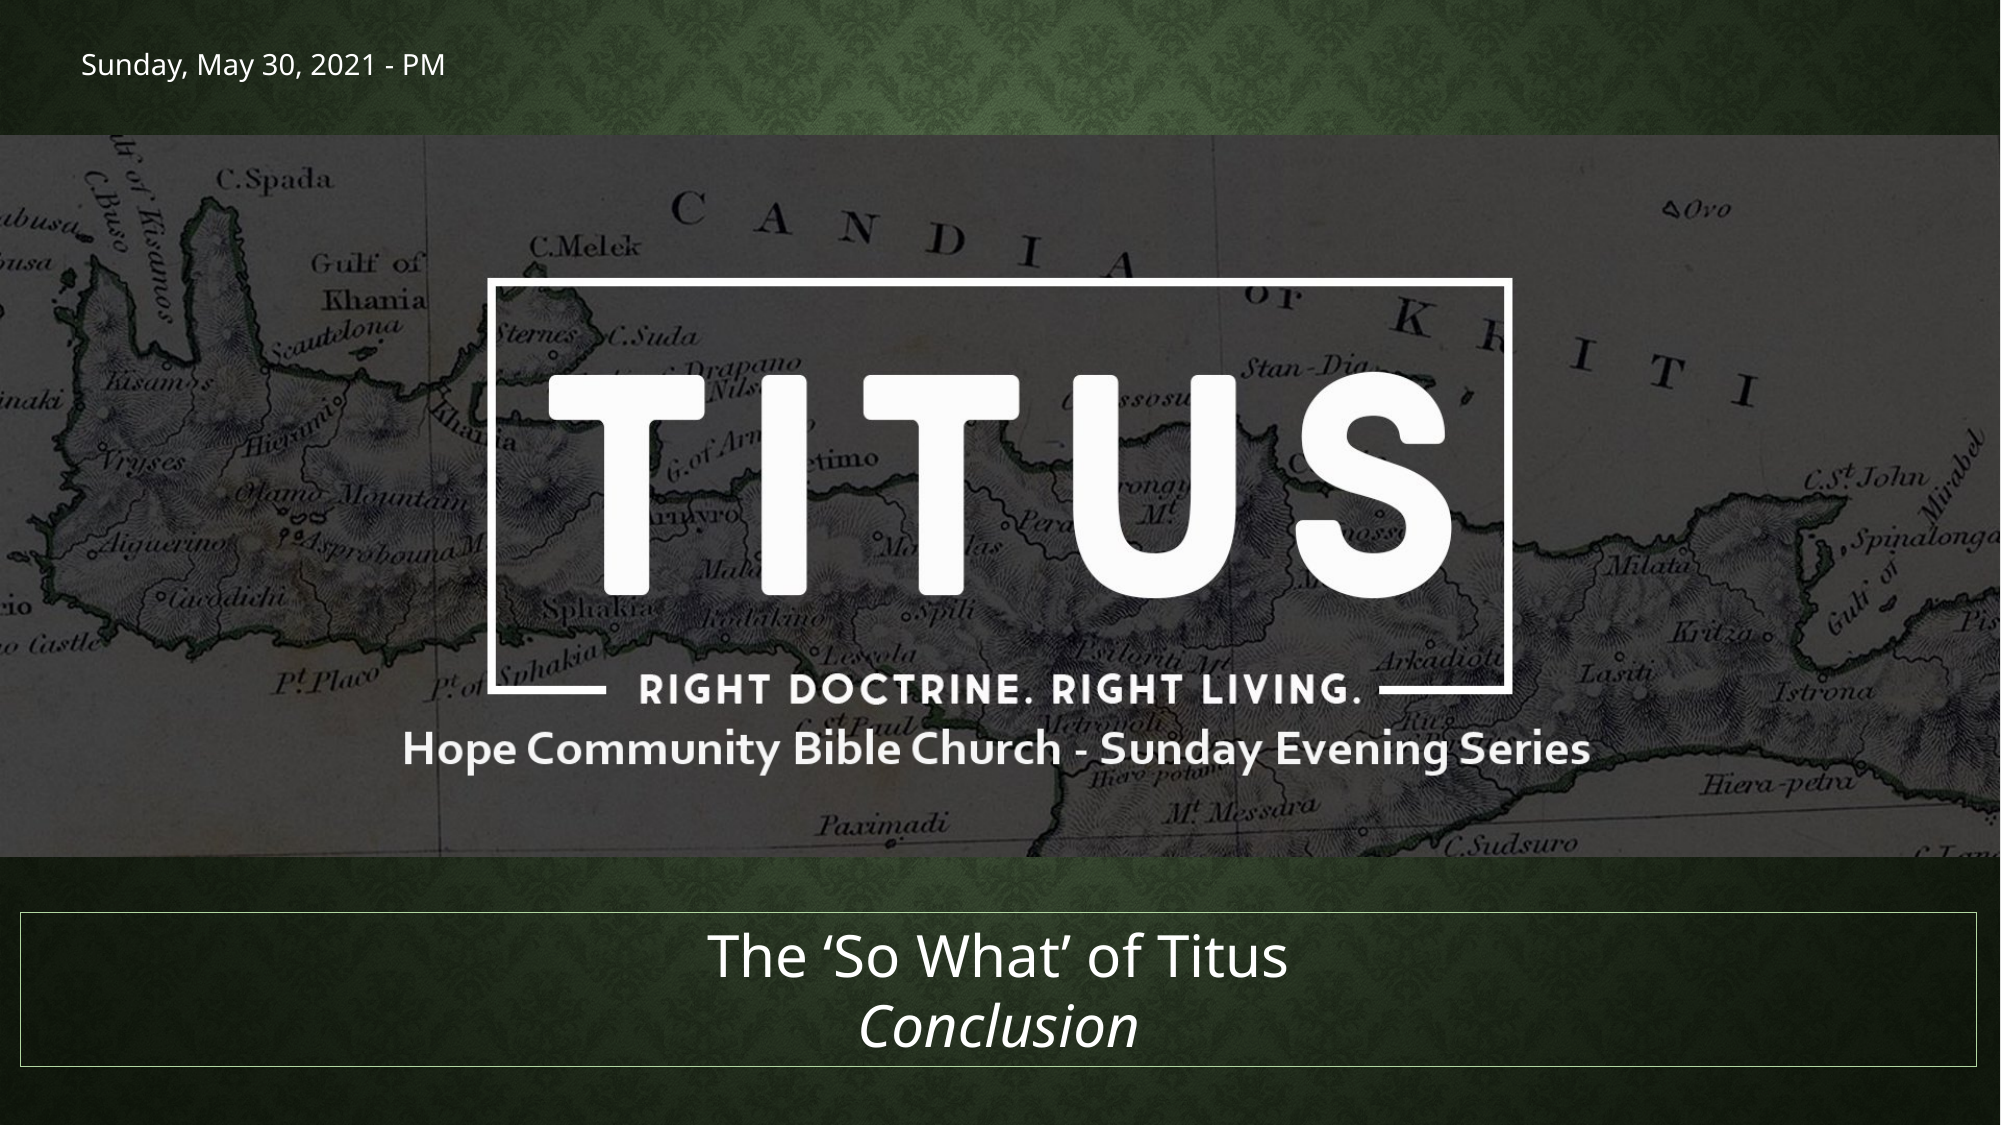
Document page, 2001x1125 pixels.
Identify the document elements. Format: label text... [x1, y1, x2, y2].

picture [0, 135, 2000, 858]
text_box Sunday, May 30, 2021 - PM [66, 39, 716, 89]
text_box The ‘So What’ of Titus Conclusion [20, 912, 1977, 1067]
